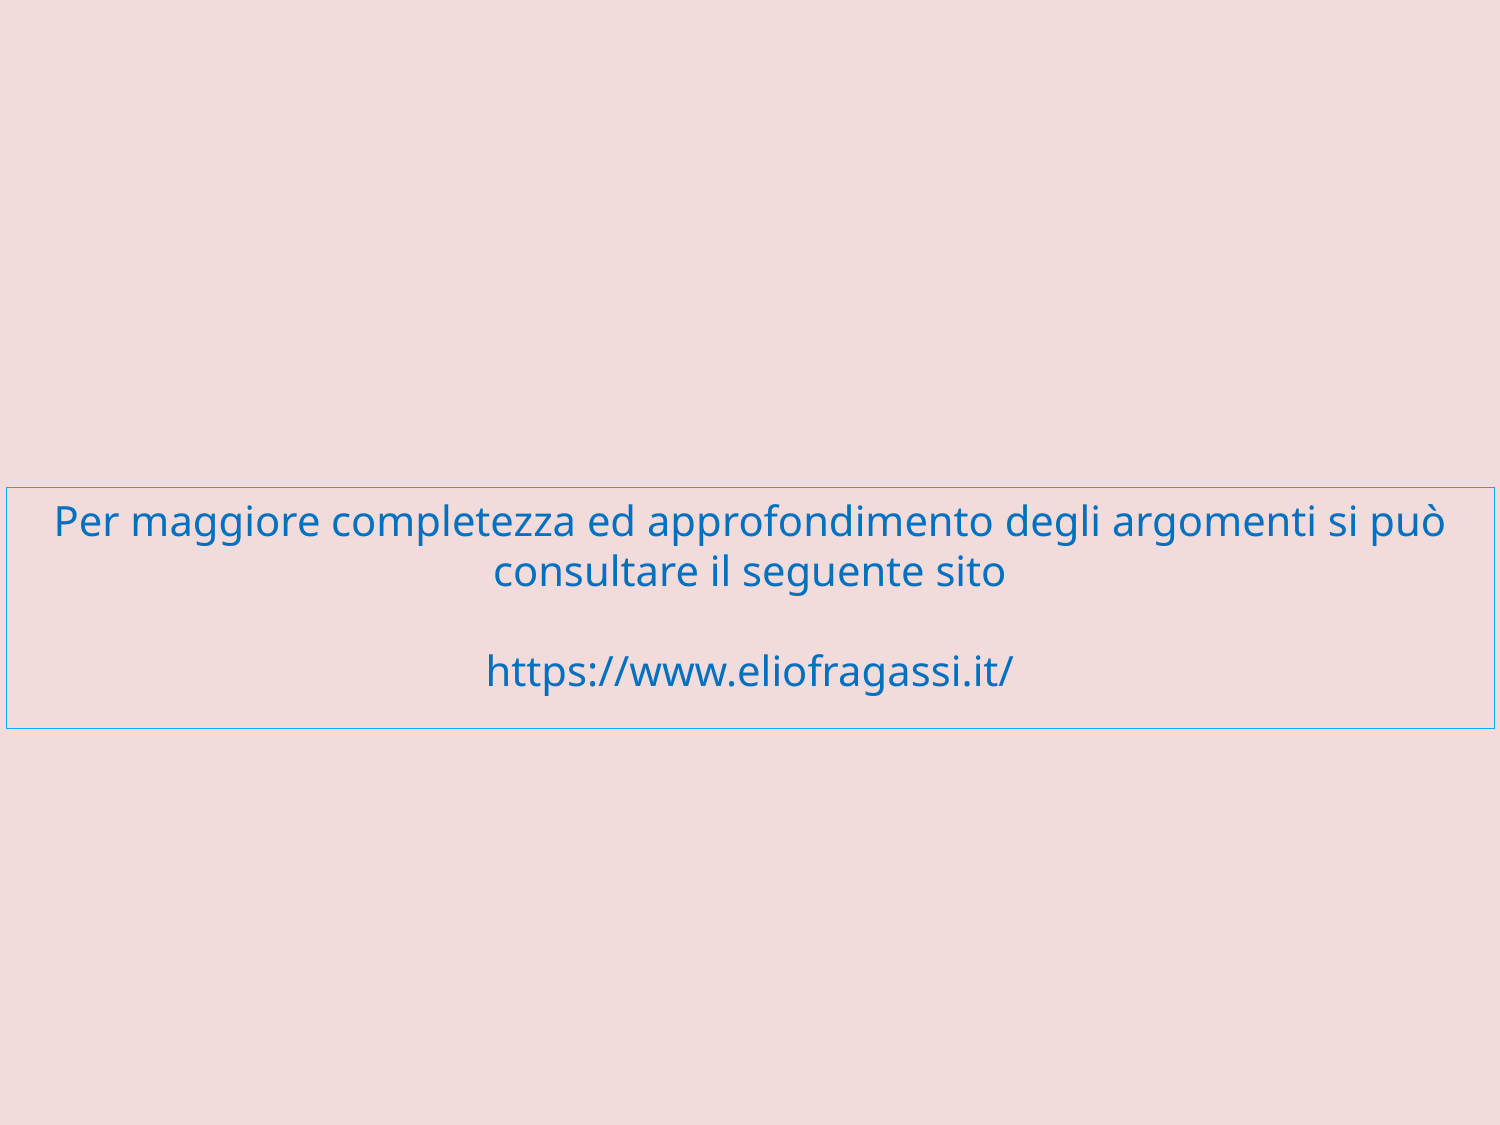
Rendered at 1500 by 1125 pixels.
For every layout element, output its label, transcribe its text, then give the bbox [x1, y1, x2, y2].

text_box Per maggiore completezza ed approfondimento degli argomenti si può consultare il seguente sito https://www.eliofragassi.it/ [5, 487, 1494, 729]
